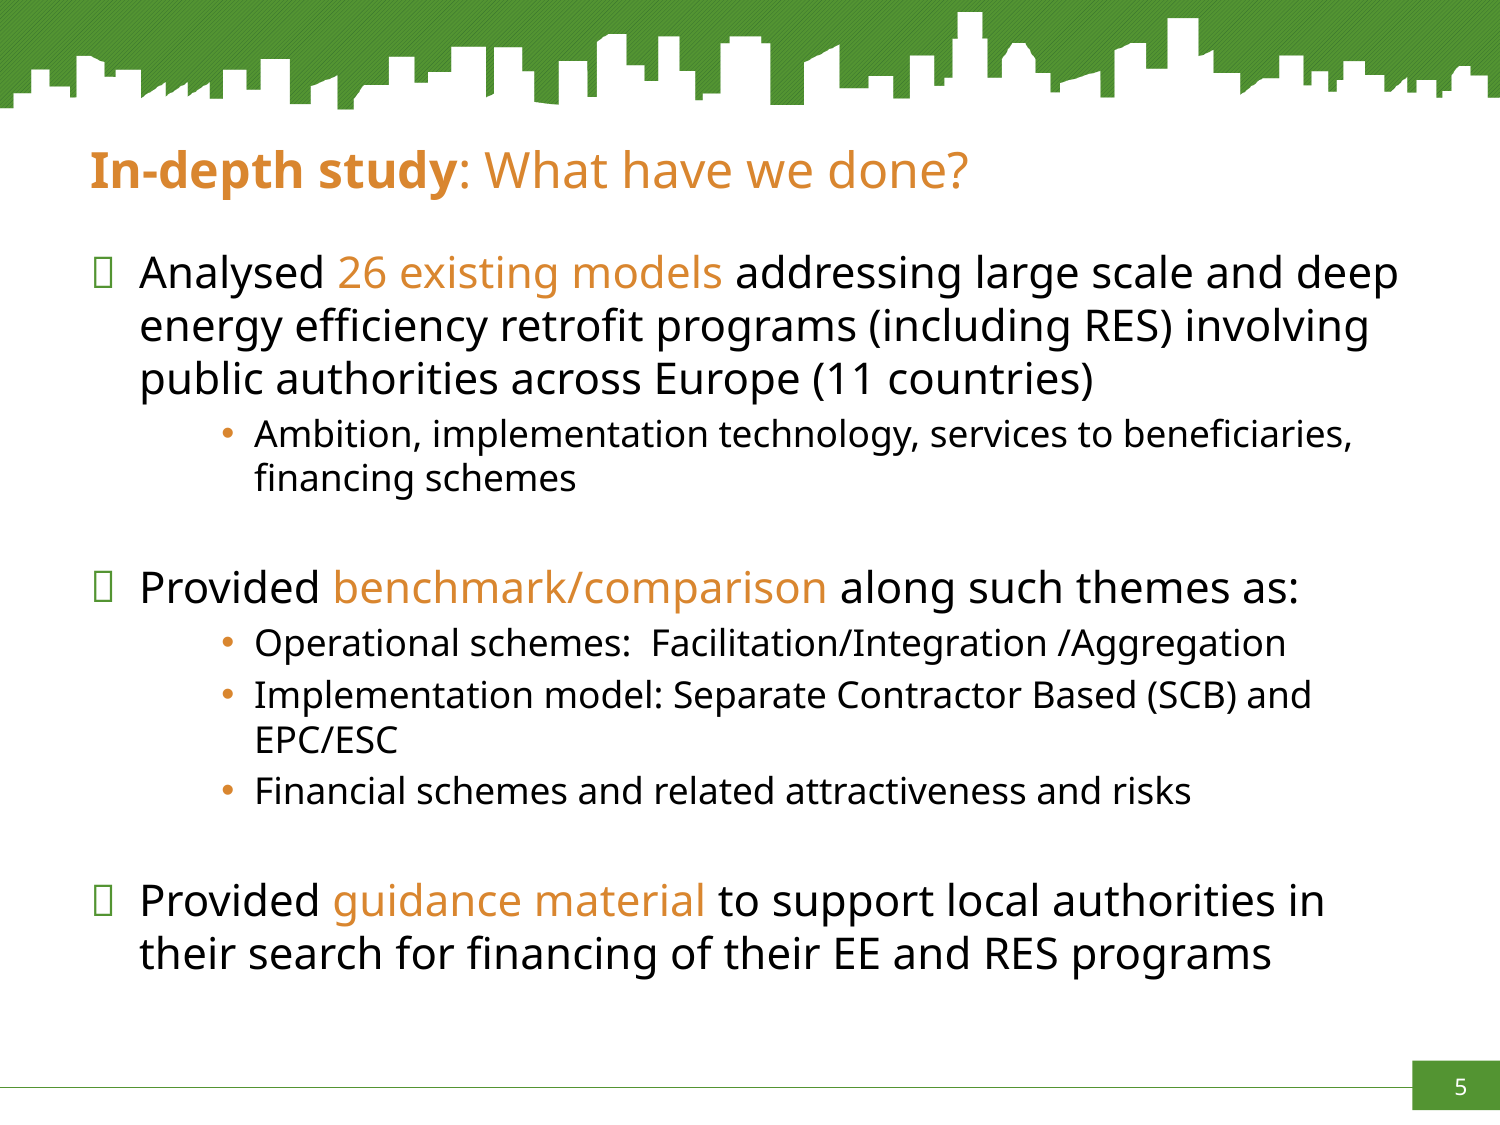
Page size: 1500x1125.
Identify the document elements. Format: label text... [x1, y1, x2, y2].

list Analysed 26 existing models addressing large scale and deep energy efficiency retrofit programs (including RES) involving public authorities across Europe (11 countries) Ambition, implementation technology, services to beneficiaries, financing schemes Provided benchmark/comparison along such themes as: Operational schemes: Facilitation/Integration /Aggregation Implementation model: Separate Contractor Based (SCB) and EPC/ESC Financial schemes and related attractiveness and risks Provided guidance material to support local authorities in their search for financing of their EE and RES programs [75, 237, 1425, 1000]
picture [0, 12, 1500, 129]
title In-depth study: What have we done? [75, 112, 1425, 225]
